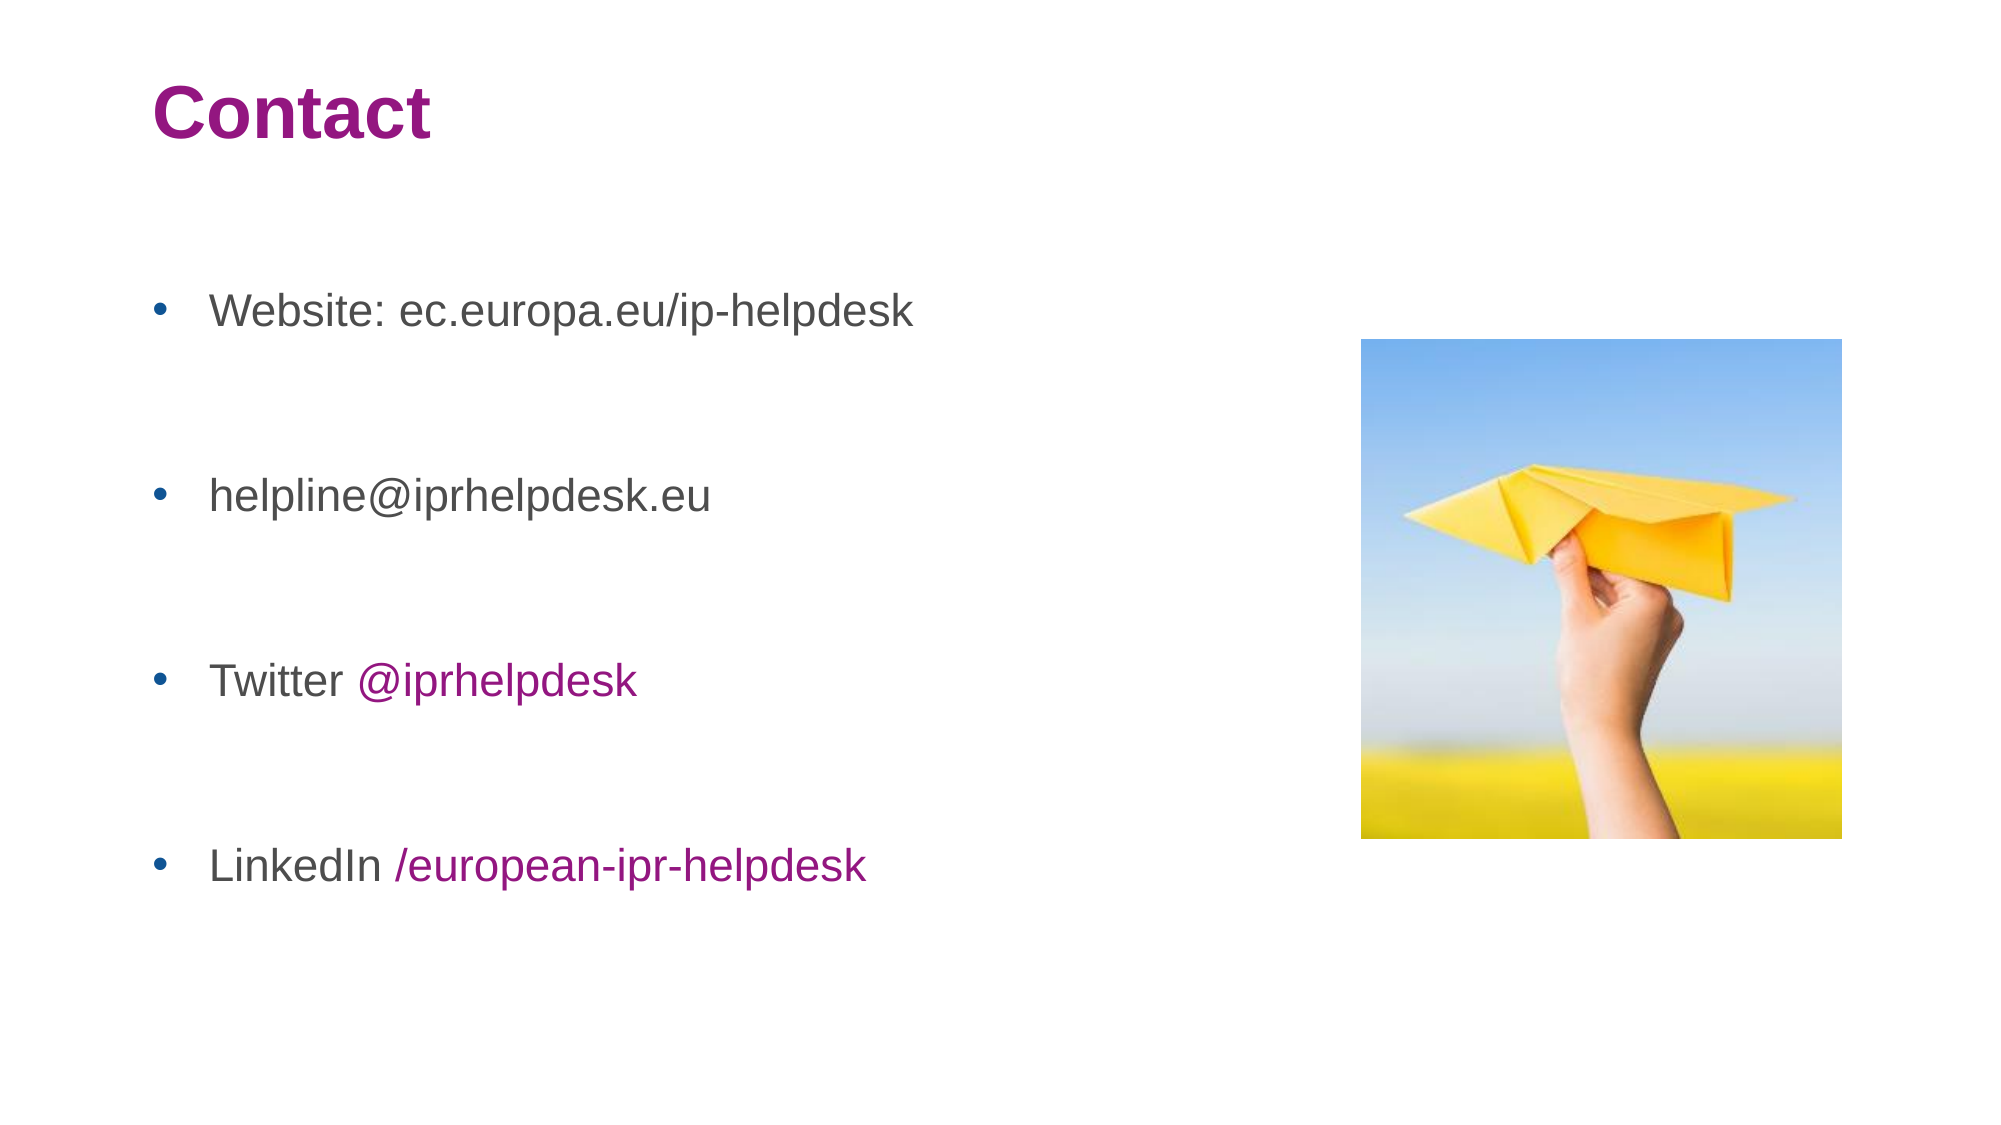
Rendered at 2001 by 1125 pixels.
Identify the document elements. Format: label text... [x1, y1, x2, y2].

list Website: ec.europa.eu/ip-helpdesk helpline@iprhelpdesk.eu Twitter @iprhelpdesk LinkedIn /european-ipr-helpdesk [137, 273, 1050, 927]
picture [1361, 339, 1842, 839]
text_box Contact [137, 76, 1863, 155]
